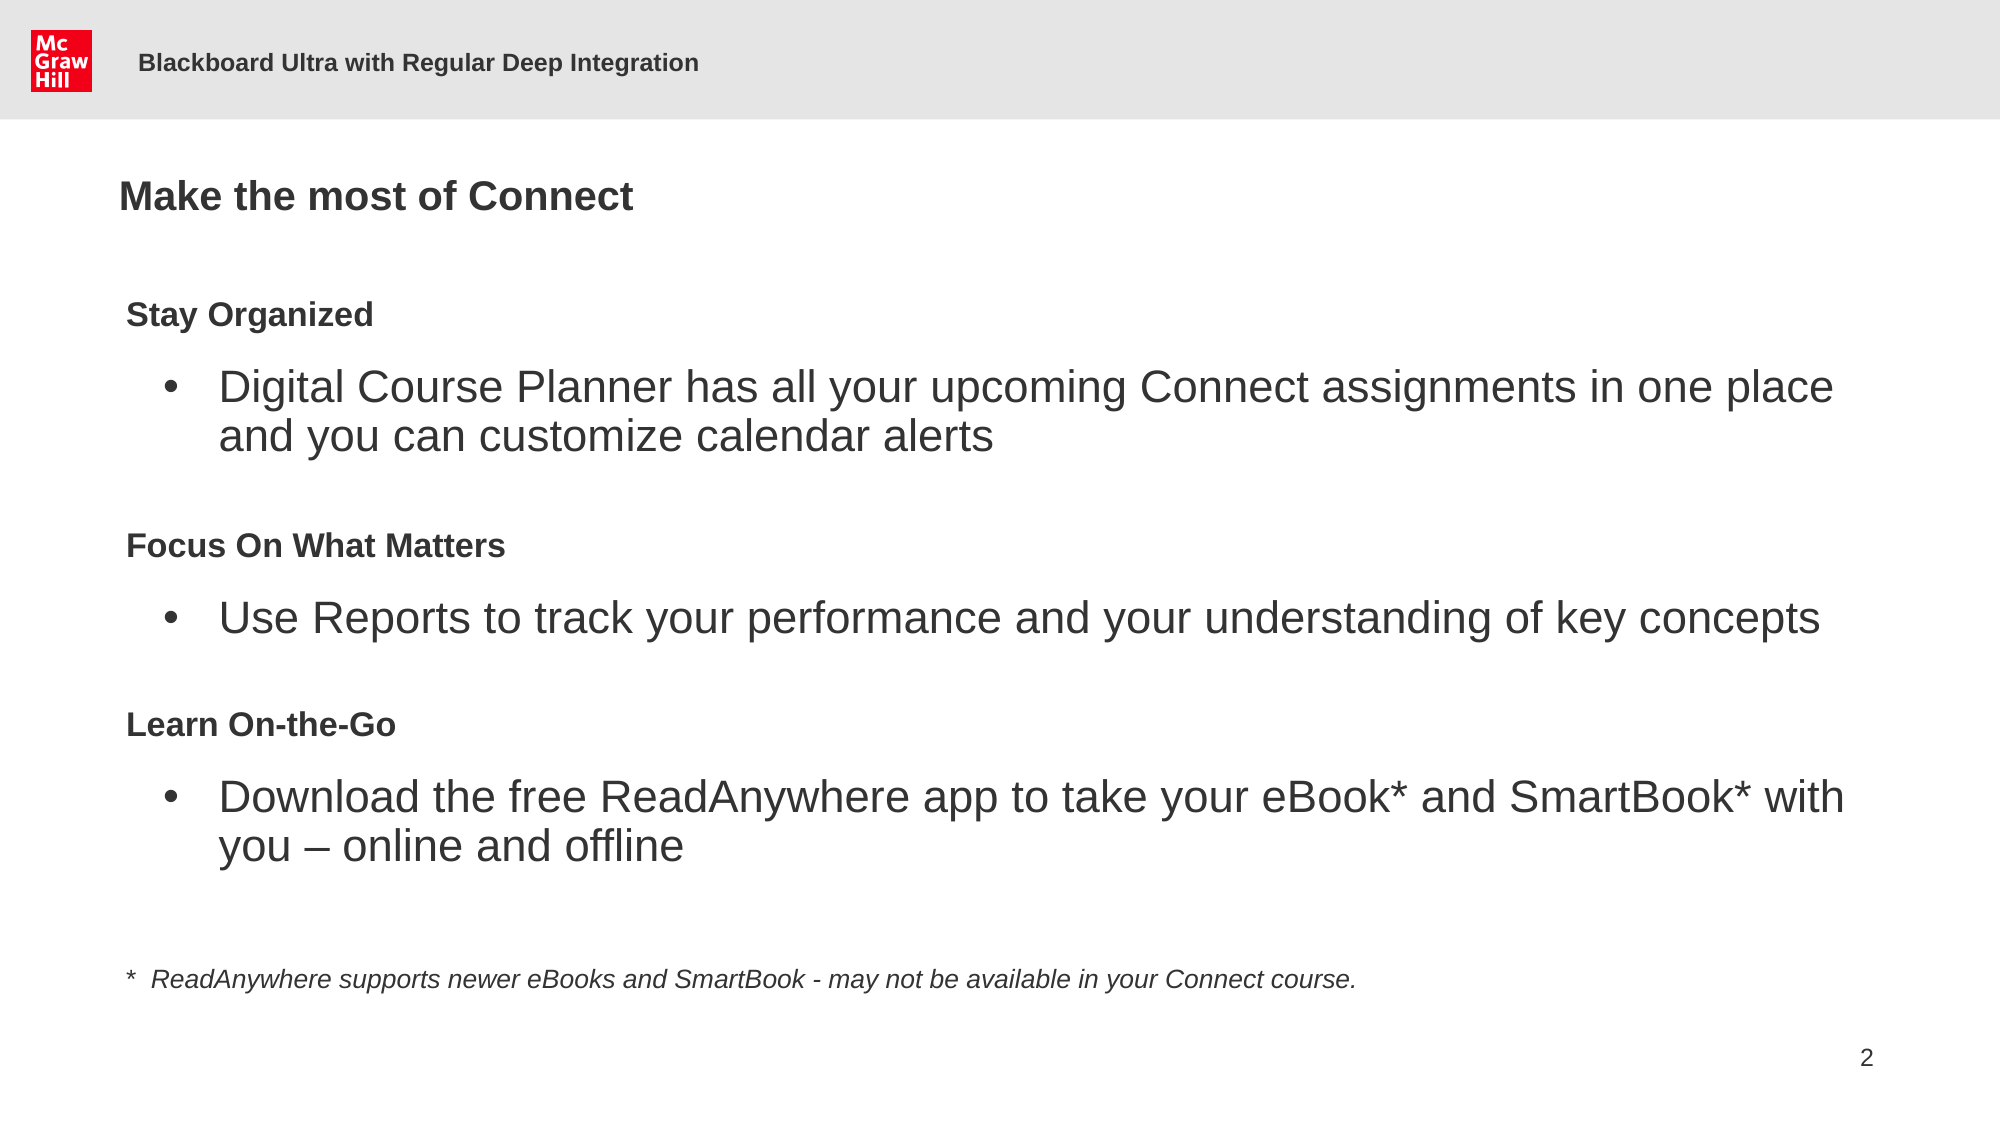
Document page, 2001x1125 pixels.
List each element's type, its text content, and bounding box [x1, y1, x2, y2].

list Stay Organized Digital Course Planner has all your upcoming Connect assignments in one place and you can customize calendar alerts Focus On What Matters Use Reports to track your performance and your understanding of key concepts Learn On-the-Go Download the free ReadAnywhere app to take your eBook* and SmartBook* with you – online and offline * ReadAnywhere supports newer eBooks and SmartBook - may not be available in your Connect course. [111, 284, 1868, 1003]
footer Blackboard Ultra with Regular Deep Integration [123, 31, 799, 92]
title Make the most of Connect [103, 167, 1868, 228]
